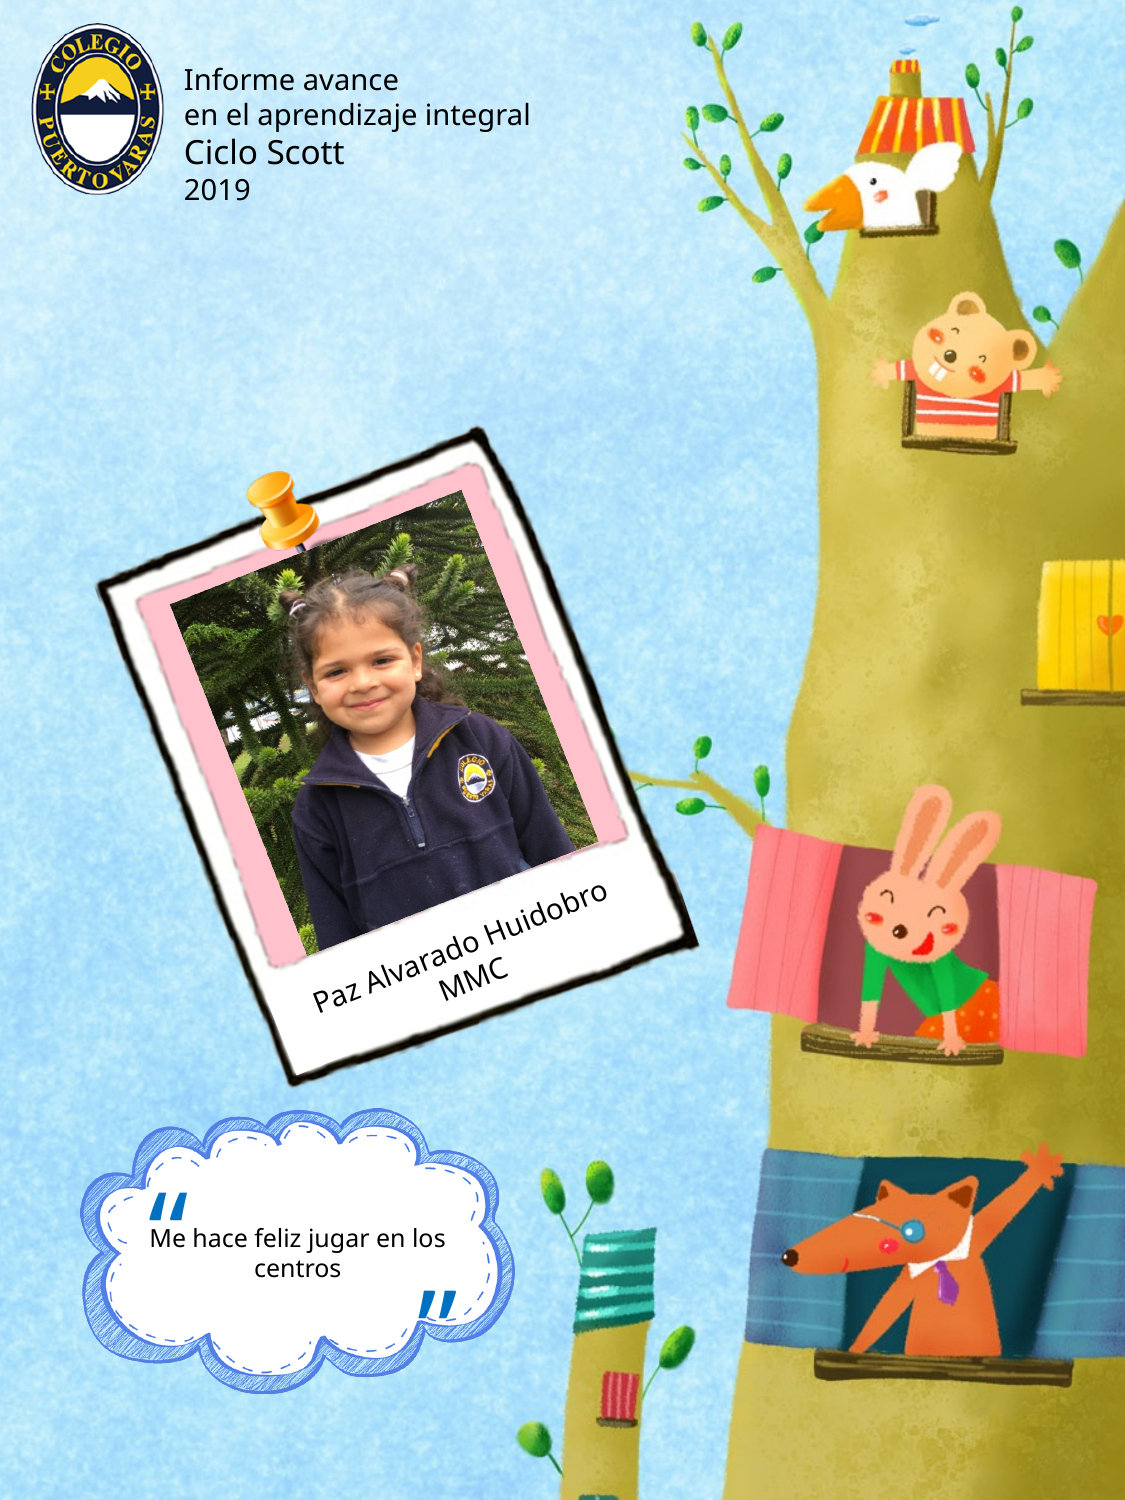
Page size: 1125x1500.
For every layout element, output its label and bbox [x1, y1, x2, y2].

picture [226, 534, 541, 911]
text_box [0, 0, 1125, 1500]
picture [30, 23, 164, 195]
